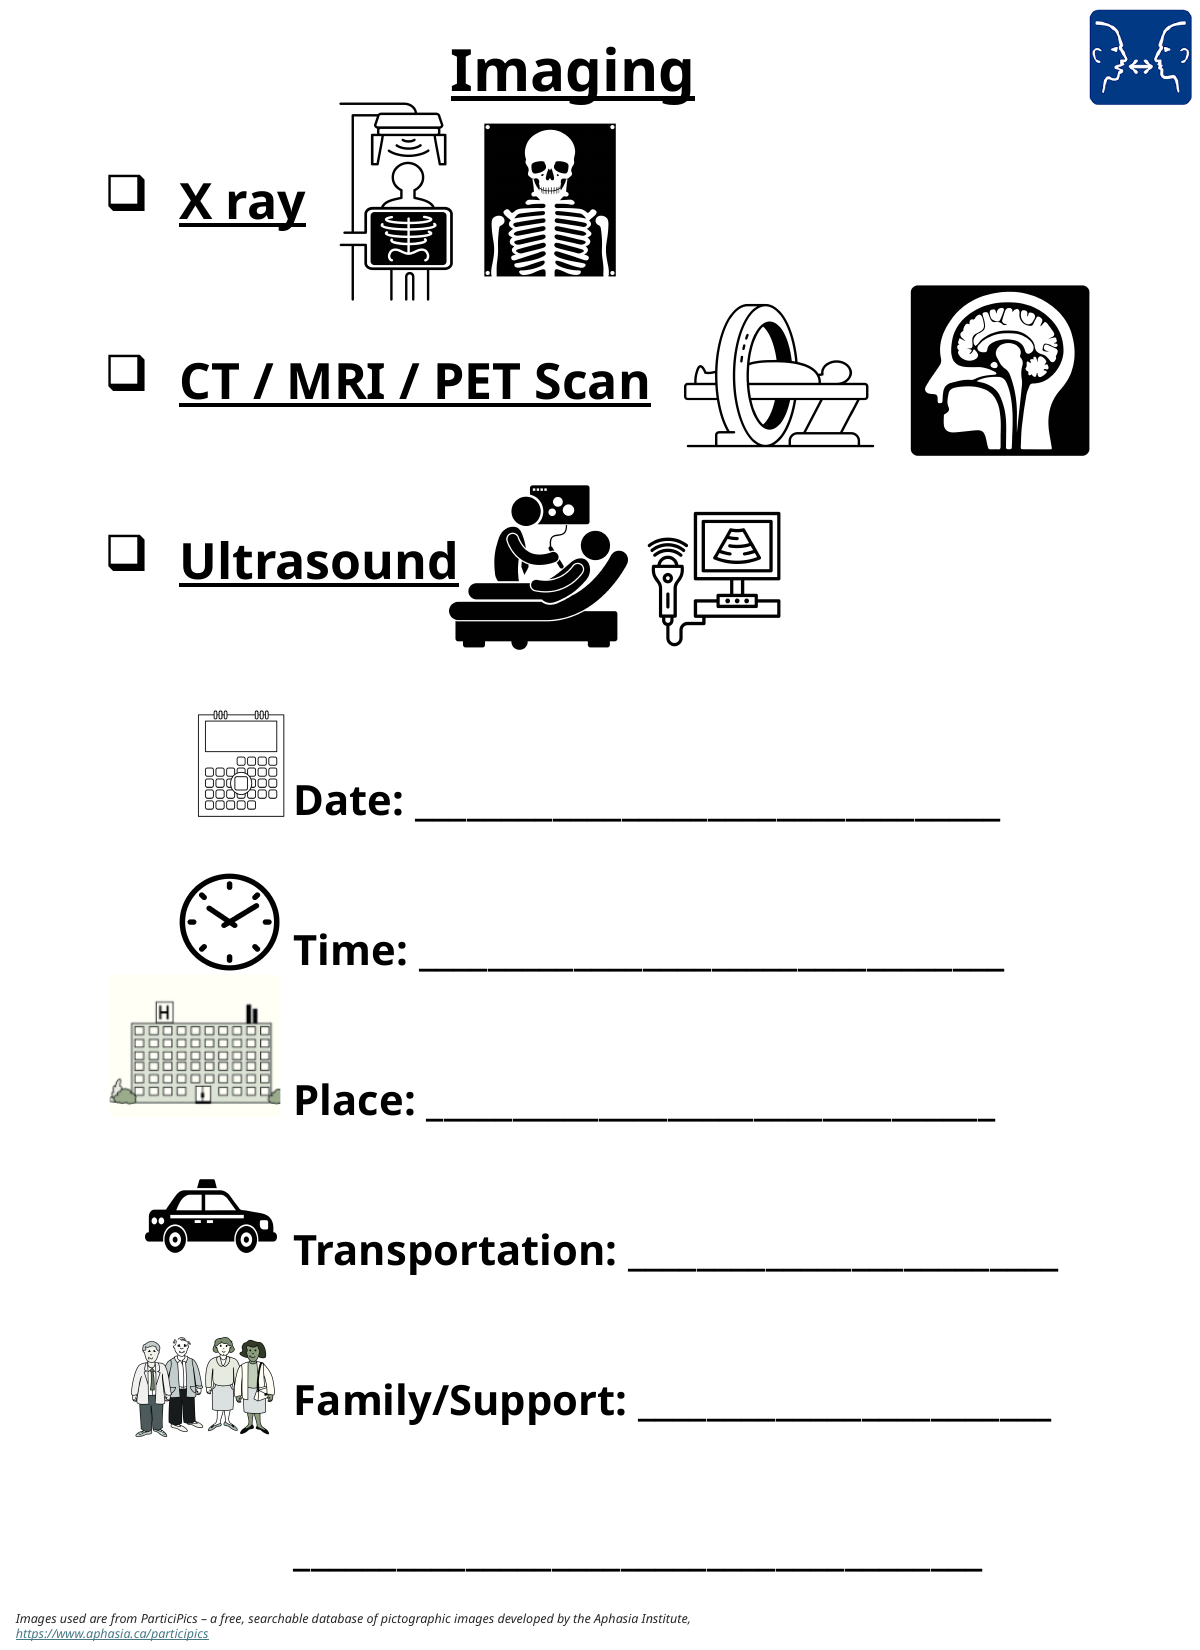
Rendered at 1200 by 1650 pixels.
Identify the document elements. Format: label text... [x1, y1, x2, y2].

text_box X ray CT / MRI / PET Scan Ultrasound [89, 161, 682, 667]
picture [179, 873, 281, 972]
text_box Date: __________________________________ Time: __________________________________ Place: _________________________________ Transportation: _________________________ Family/Support: ________________________ ________________________________________ [278, 665, 1144, 1581]
picture [127, 1313, 279, 1460]
picture [448, 256, 1119, 668]
text_box Images used are from ParticiPics – a free, searchable database of pictographic images developed by the Aphasia Institute, ​https://www.aphasia.ca/participics [0, 1603, 899, 1650]
picture [275, 80, 630, 324]
picture [108, 974, 281, 1118]
picture [1081, 0, 1200, 115]
picture [144, 1134, 278, 1298]
text_box Imaging [435, 26, 931, 112]
picture [180, 701, 302, 827]
